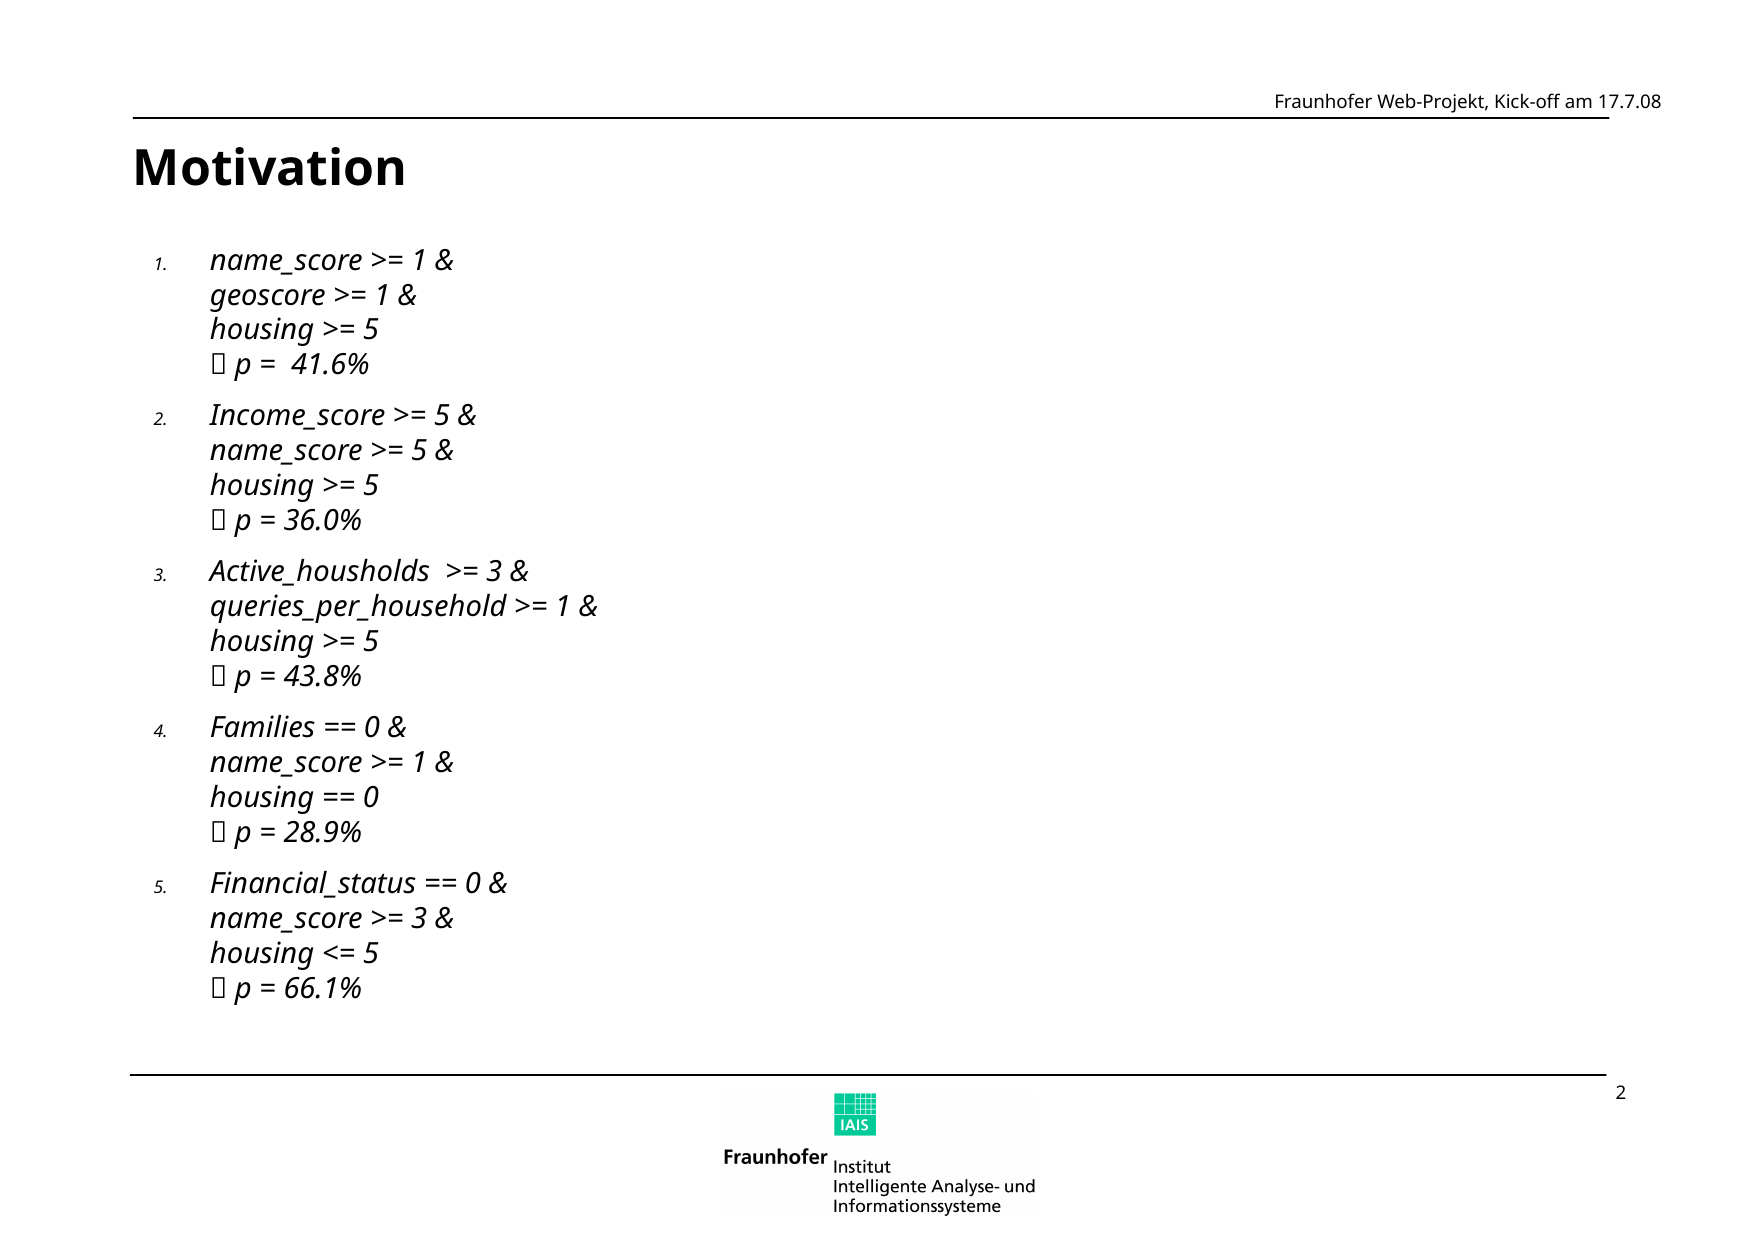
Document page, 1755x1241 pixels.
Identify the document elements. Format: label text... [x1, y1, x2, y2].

text_box name_score >= 1 & geoscore >= 1 & housing >= 5  p = 41.6% Income_score >= 5 & name_score >= 5 & housing >= 5  p = 36.0% Active_housholds >= 3 & queries_per_household >= 1 & housing >= 5  p = 43.8% Families == 0 & name_score >= 1 & housing == 0  p = 28.9% Financial_status == 0 & name_score >= 3 & housing <= 5  p = 66.1% [138, 247, 854, 1012]
picture [723, 1092, 1036, 1217]
title Motivation [132, 140, 1610, 247]
